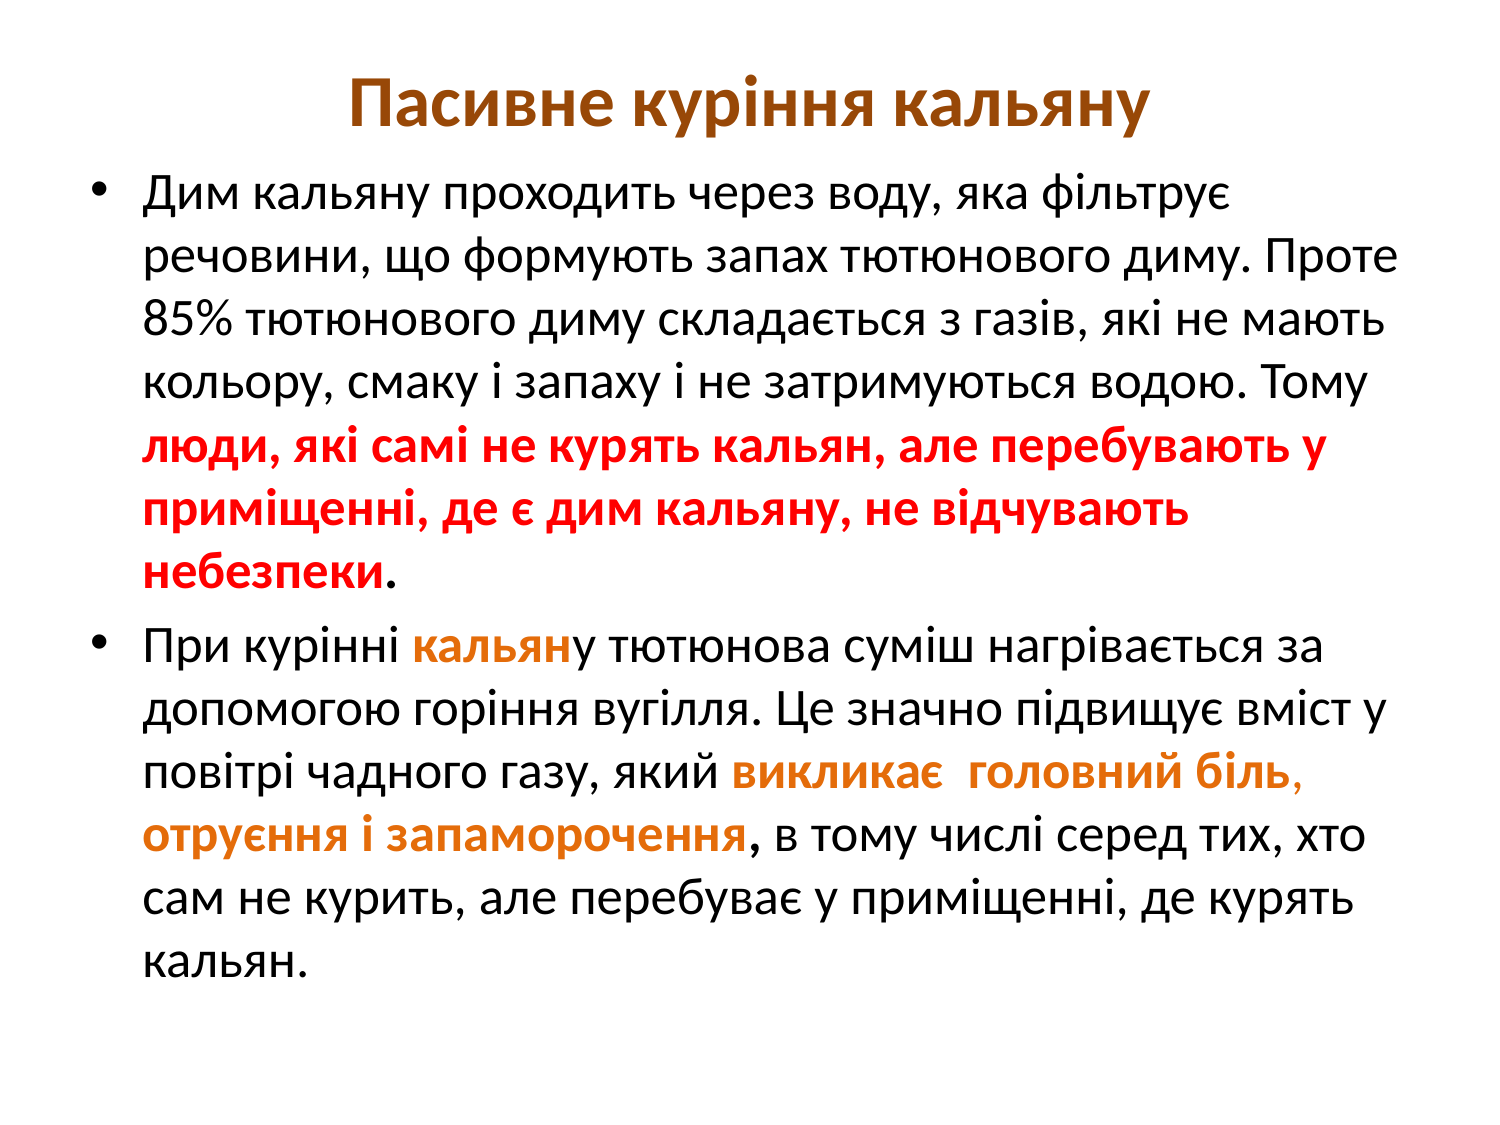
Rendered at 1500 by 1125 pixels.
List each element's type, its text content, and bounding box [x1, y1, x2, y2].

title Пасивне куріння кальяну [75, 45, 1425, 149]
list Дим кальяну проходить через воду, яка фільтрує речовини, що формують запах тютюнового диму. Проте 85% тютюнового диму складається з газів, які не мають кольору, смаку і запаху і не затримуються водою. Тому люди, які самі не курять кальян, але перебувають у приміщенні, де є дим кальяну, не відчувають небезпеки. При курінні кальяну тютюнова суміш нагрівається за допомогою горіння вугілля. Це значно підвищує вміст у повітрі чадного газу, який викликає головний біль, отруєння і запаморочення, в тому числі серед тих, хто сам не курить, але перебуває у приміщенні, де курять кальян. [75, 149, 1425, 1005]
